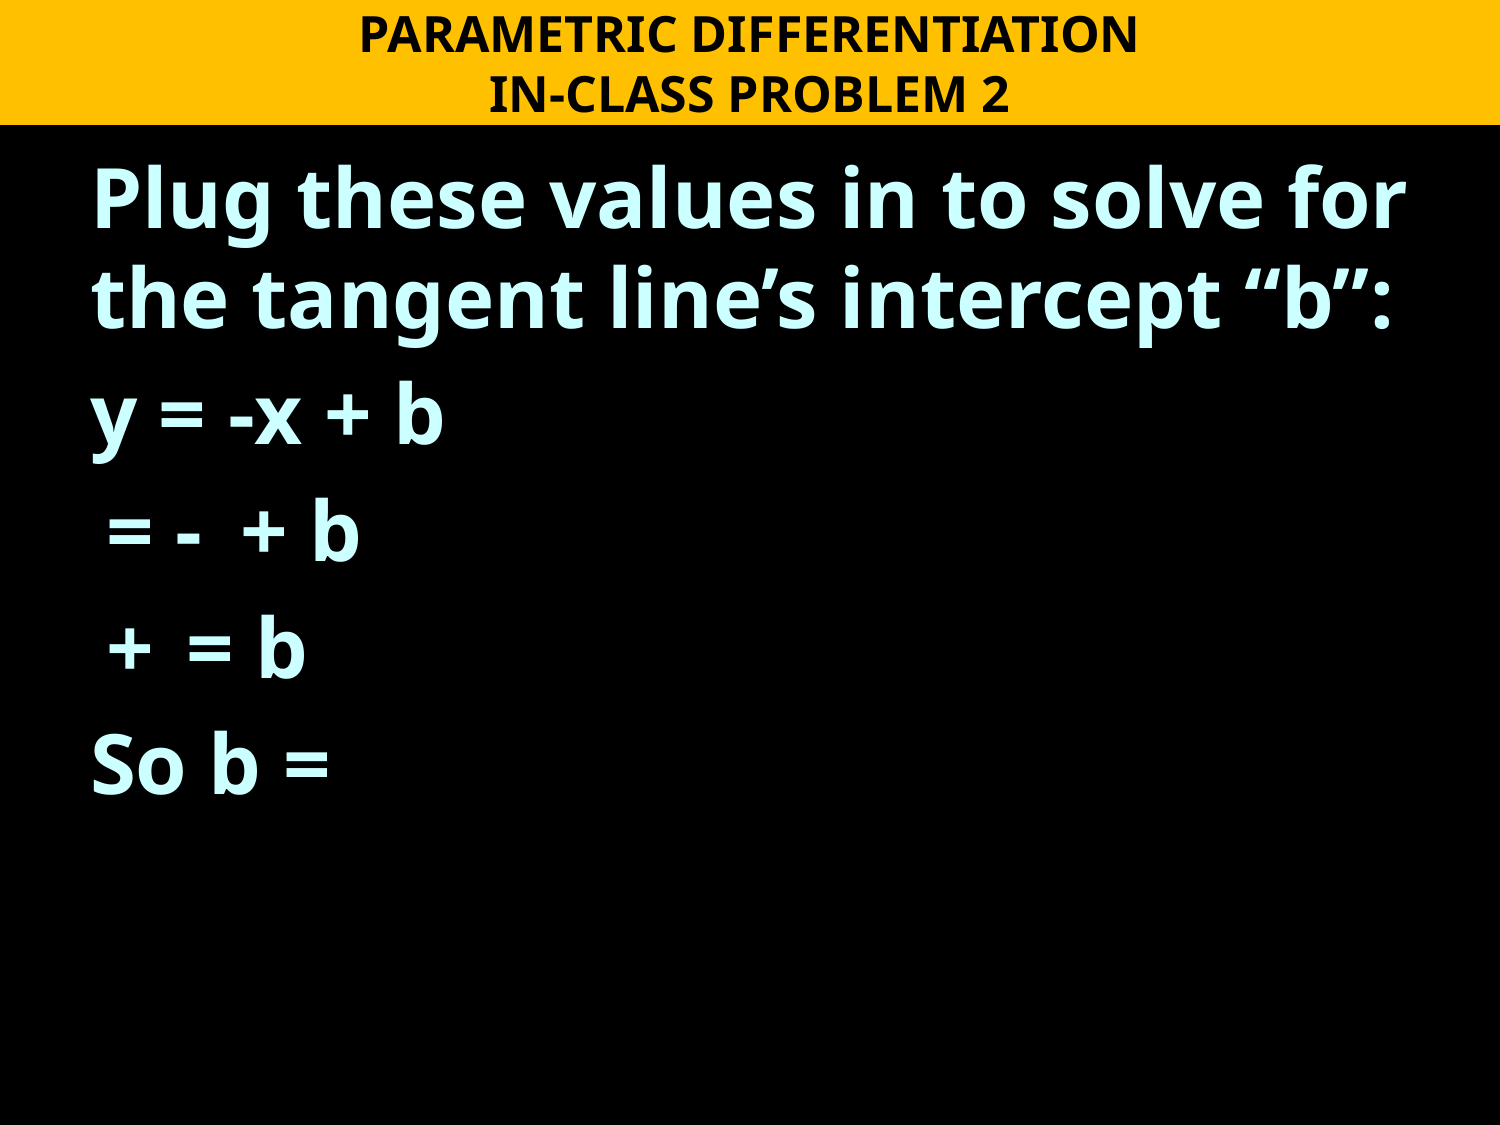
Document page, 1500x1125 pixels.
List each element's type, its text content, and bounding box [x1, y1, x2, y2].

text_box PARAMETRIC DIFFERENTIATION IN-CLASS PROBLEM 2 [0, 0, 1500, 125]
